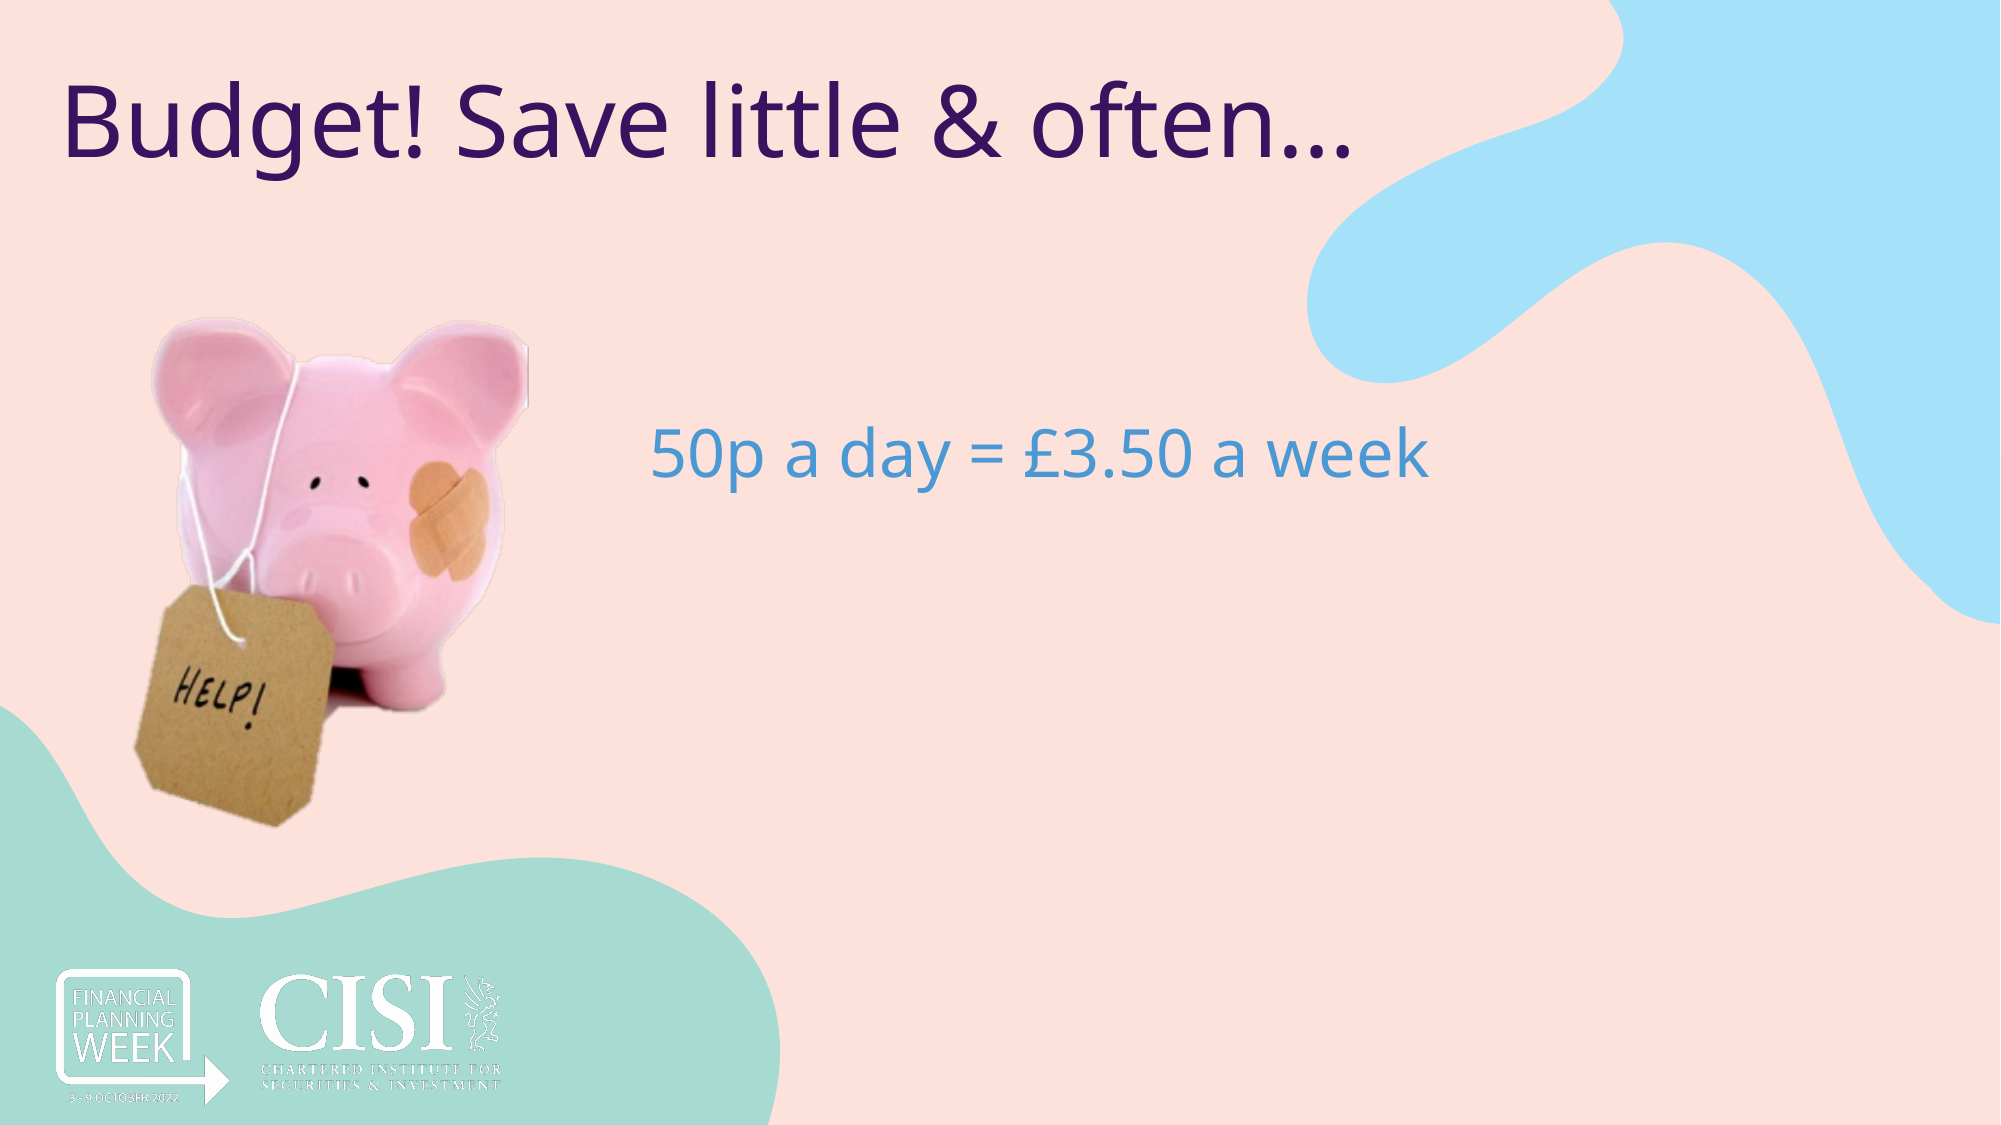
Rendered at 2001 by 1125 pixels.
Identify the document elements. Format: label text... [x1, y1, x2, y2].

picture [128, 235, 542, 856]
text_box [56, 969, 509, 1106]
text_box Budget! Save little & often… [44, 49, 1510, 185]
text_box 50p a day = £3.50 a week [634, 403, 1640, 498]
